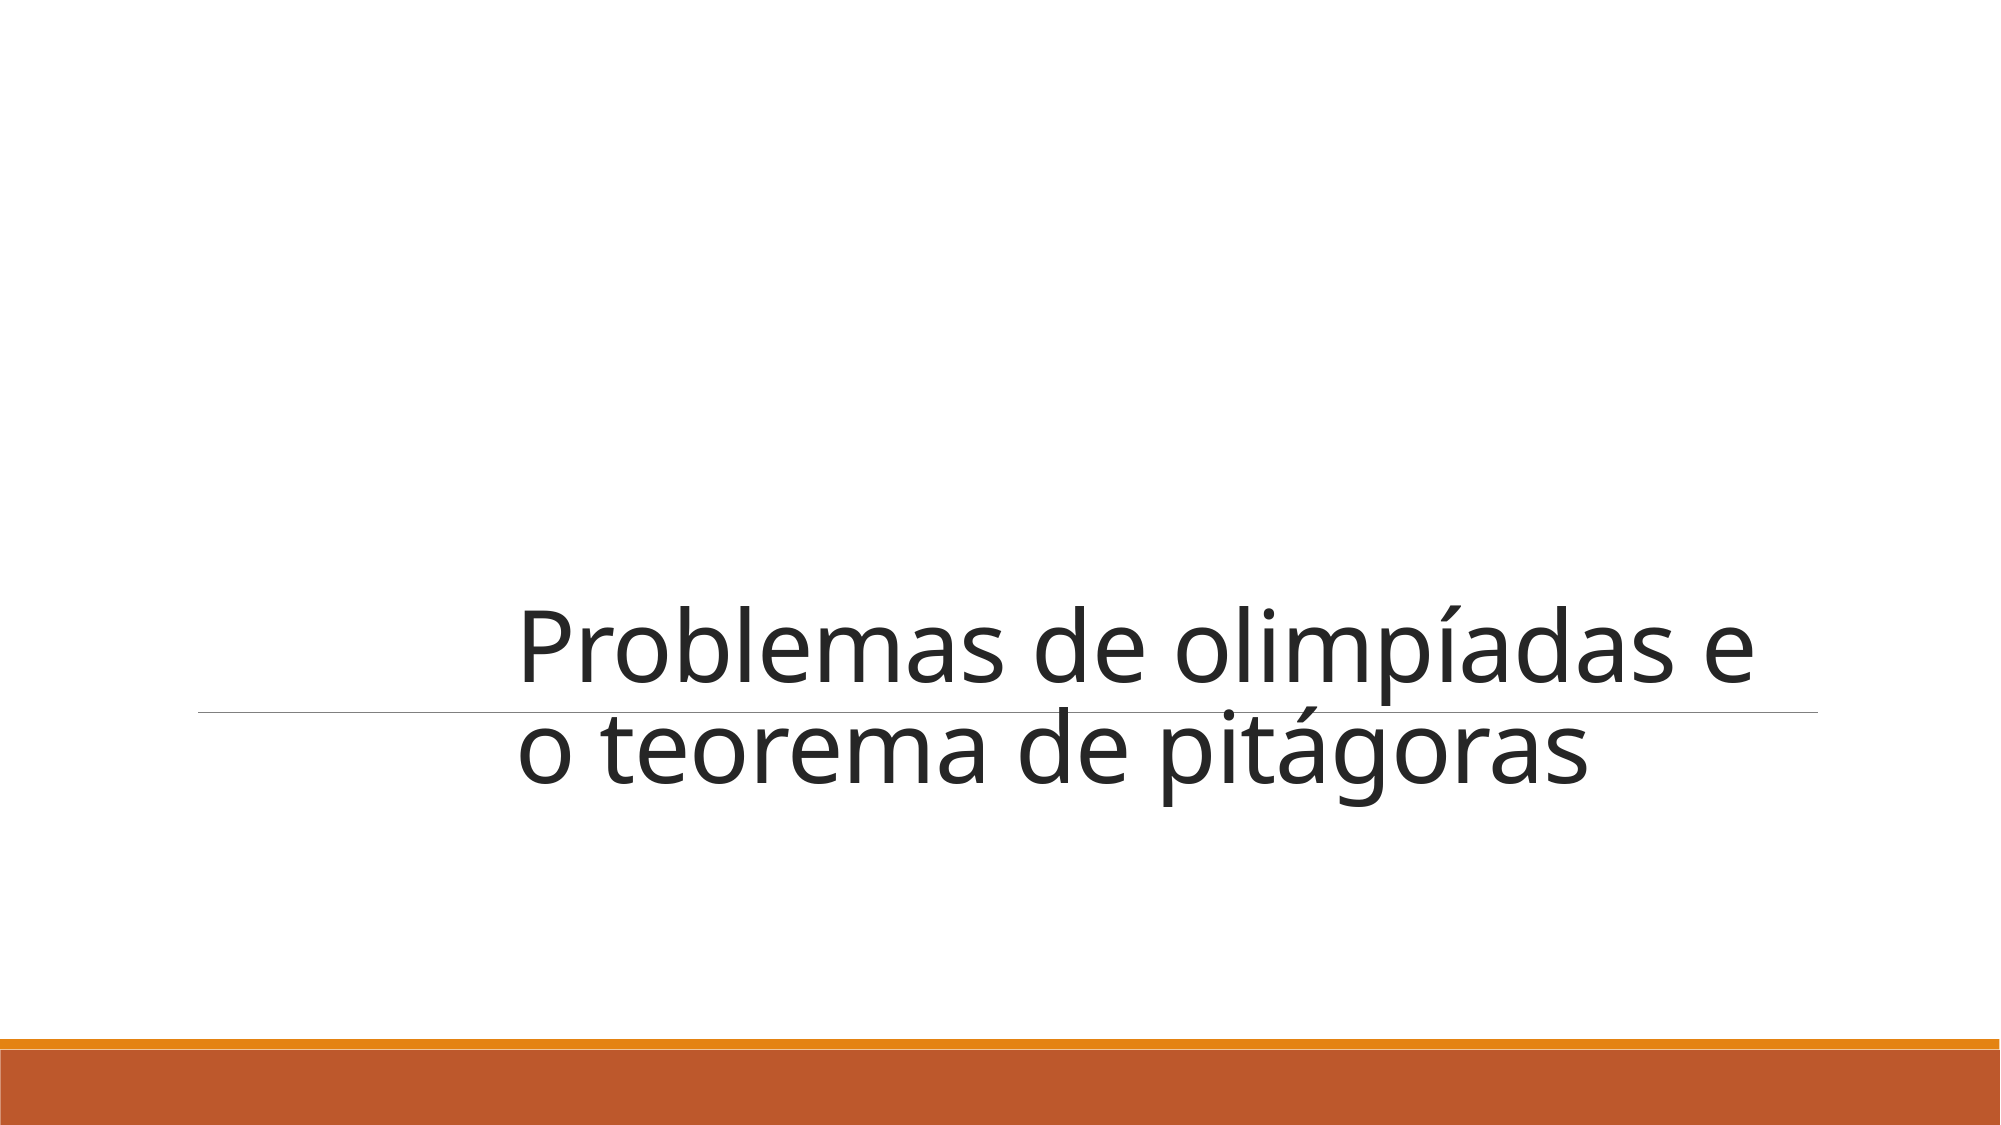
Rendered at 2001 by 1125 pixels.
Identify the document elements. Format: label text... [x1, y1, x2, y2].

title Problemas de olimpíadas e o teorema de pitágoras [500, 474, 1850, 812]
